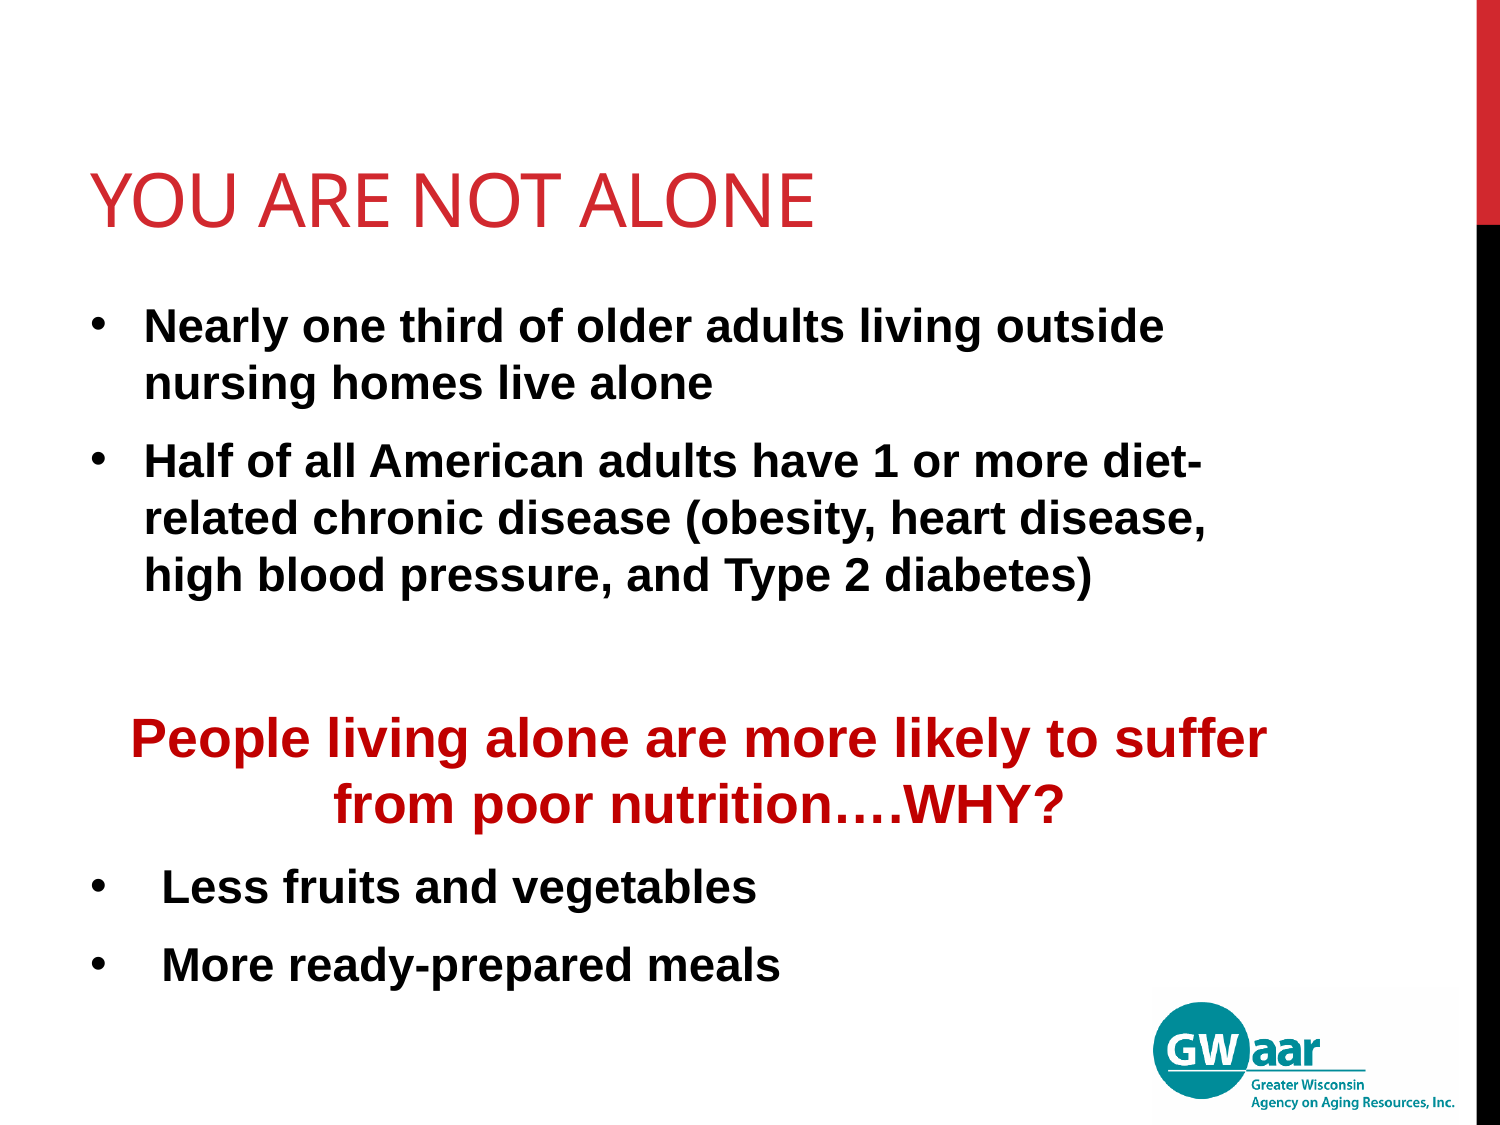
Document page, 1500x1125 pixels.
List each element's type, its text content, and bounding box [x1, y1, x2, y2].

list Nearly one third of older adults living outside nursing homes live alone Half of all American adults have 1 or more diet-related chronic disease (obesity, heart disease, high blood pressure, and Type 2 diabetes) People living alone are more likely to suffer from poor nutrition….WHY? Less fruits and vegetables More ready-prepared meals [75, 287, 1325, 1005]
picture [1152, 986, 1459, 1125]
title You Are Not Alone [75, 25, 1025, 250]
